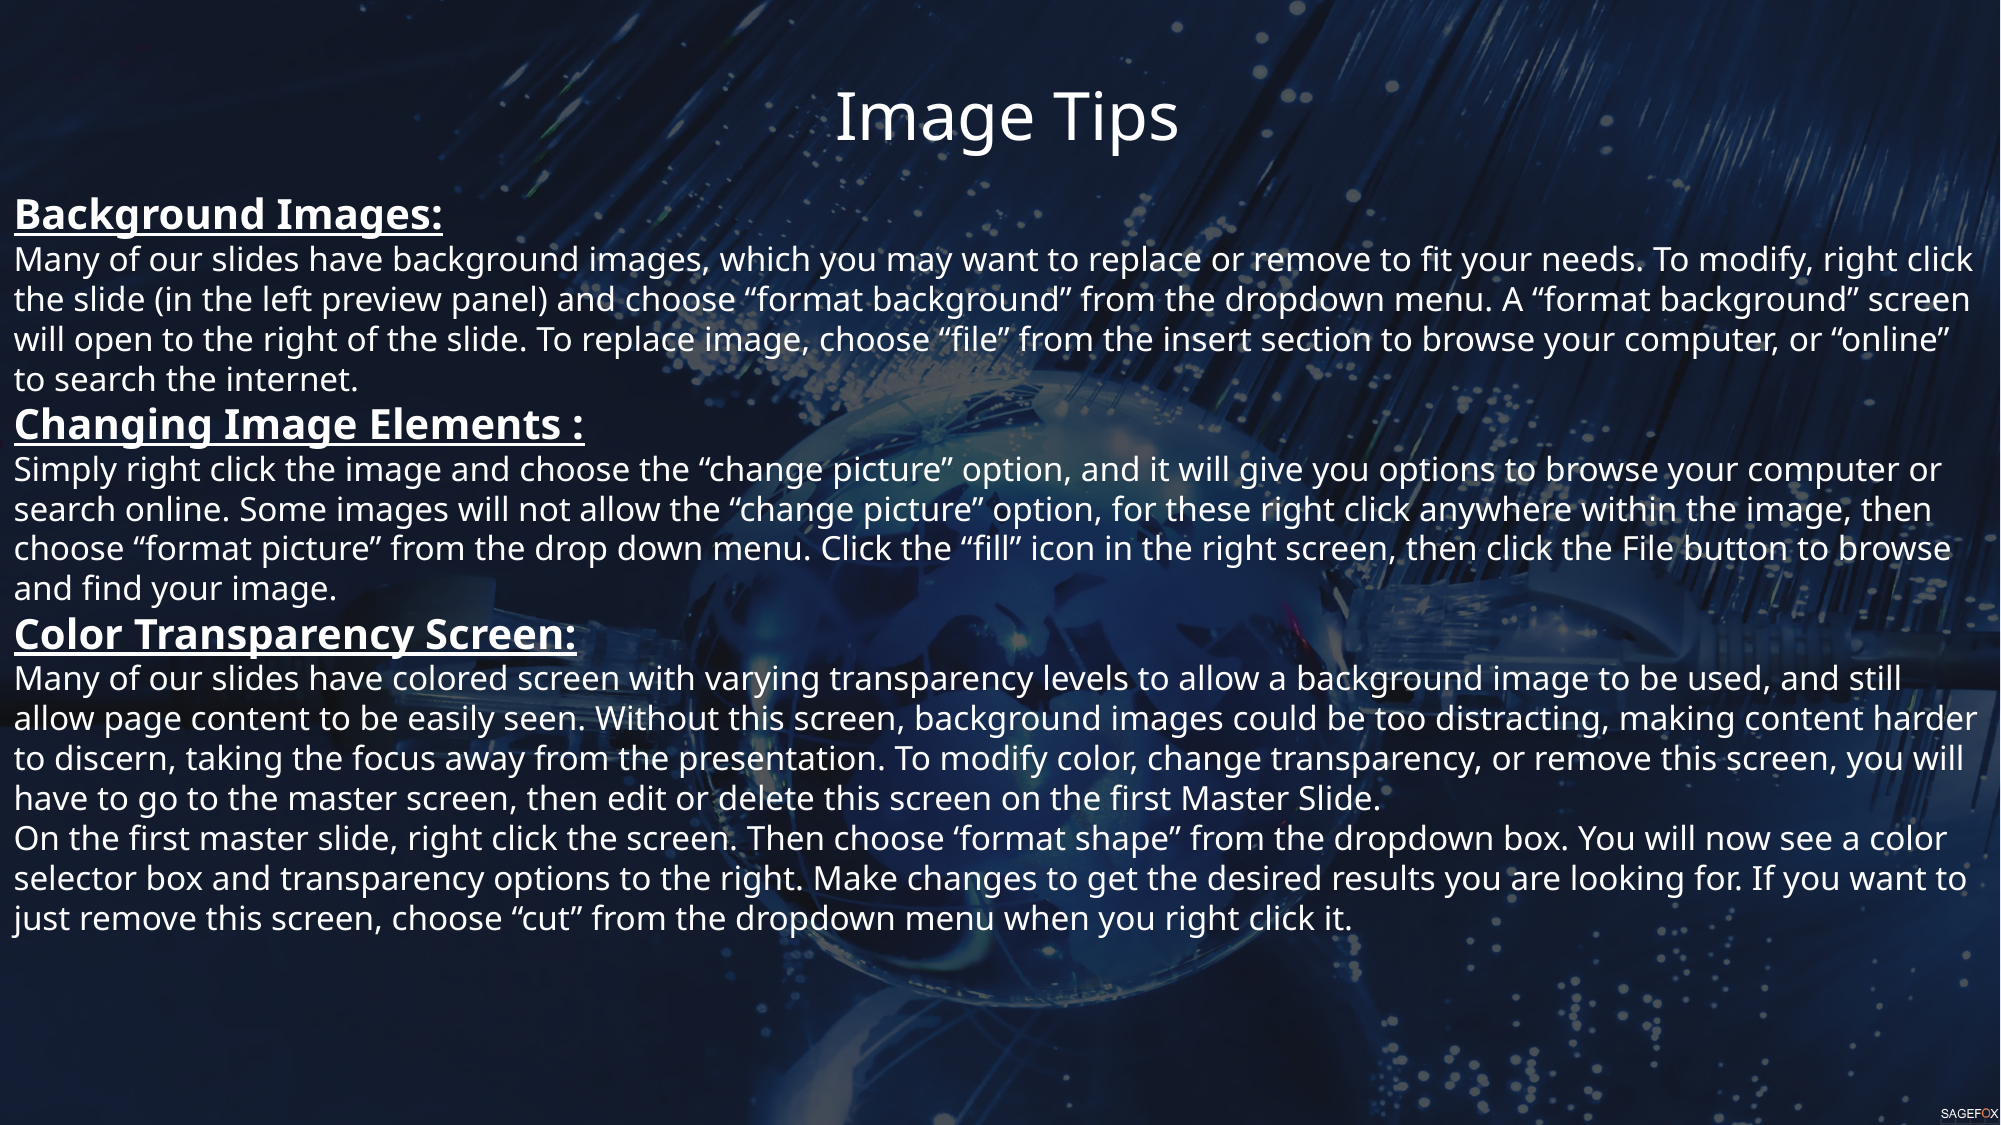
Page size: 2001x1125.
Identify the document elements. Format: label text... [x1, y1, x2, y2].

text_box Background Images: Many of our slides have background images, which you may want to replace or remove to fit your needs. To modify, right click the slide (in the left preview panel) and choose “format background” from the dropdown menu. A “format background” screen will open to the right of the slide. To replace image, choose “file” from the insert section to browse your computer, or “online” to search the internet. Changing Image Elements : Simply right click the image and choose the “change picture” option, and it will give you options to browse your computer or search online. Some images will not allow the “change picture” option, for these right click anywhere within the image, then choose “format picture” from the drop down menu. Click the “fill” icon in the right screen, then click the File button to browse and find your image. Color Transparency Screen: Many of our slides have colored screen with varying transparency levels to allow a background image to be used, and still allow page content to be easily seen. Without this screen, background images could be too distracting, making content harder to discern, taking the focus away from the presentation. To modify color, change transparency, or remove this screen, you will have to go to the master screen, then edit or delete this screen on the first Master Slide. On the first master slide, right click the screen. Then choose ‘format shape” from the dropdown box. You will now see a color selector box and transparency options to the right. Make changes to get the desired results you are looking for. If you want to just remove this screen, choose “cut” from the dropdown menu when you right click it. [0, 0, 2000, 1125]
title Image Tips [597, 59, 1420, 177]
